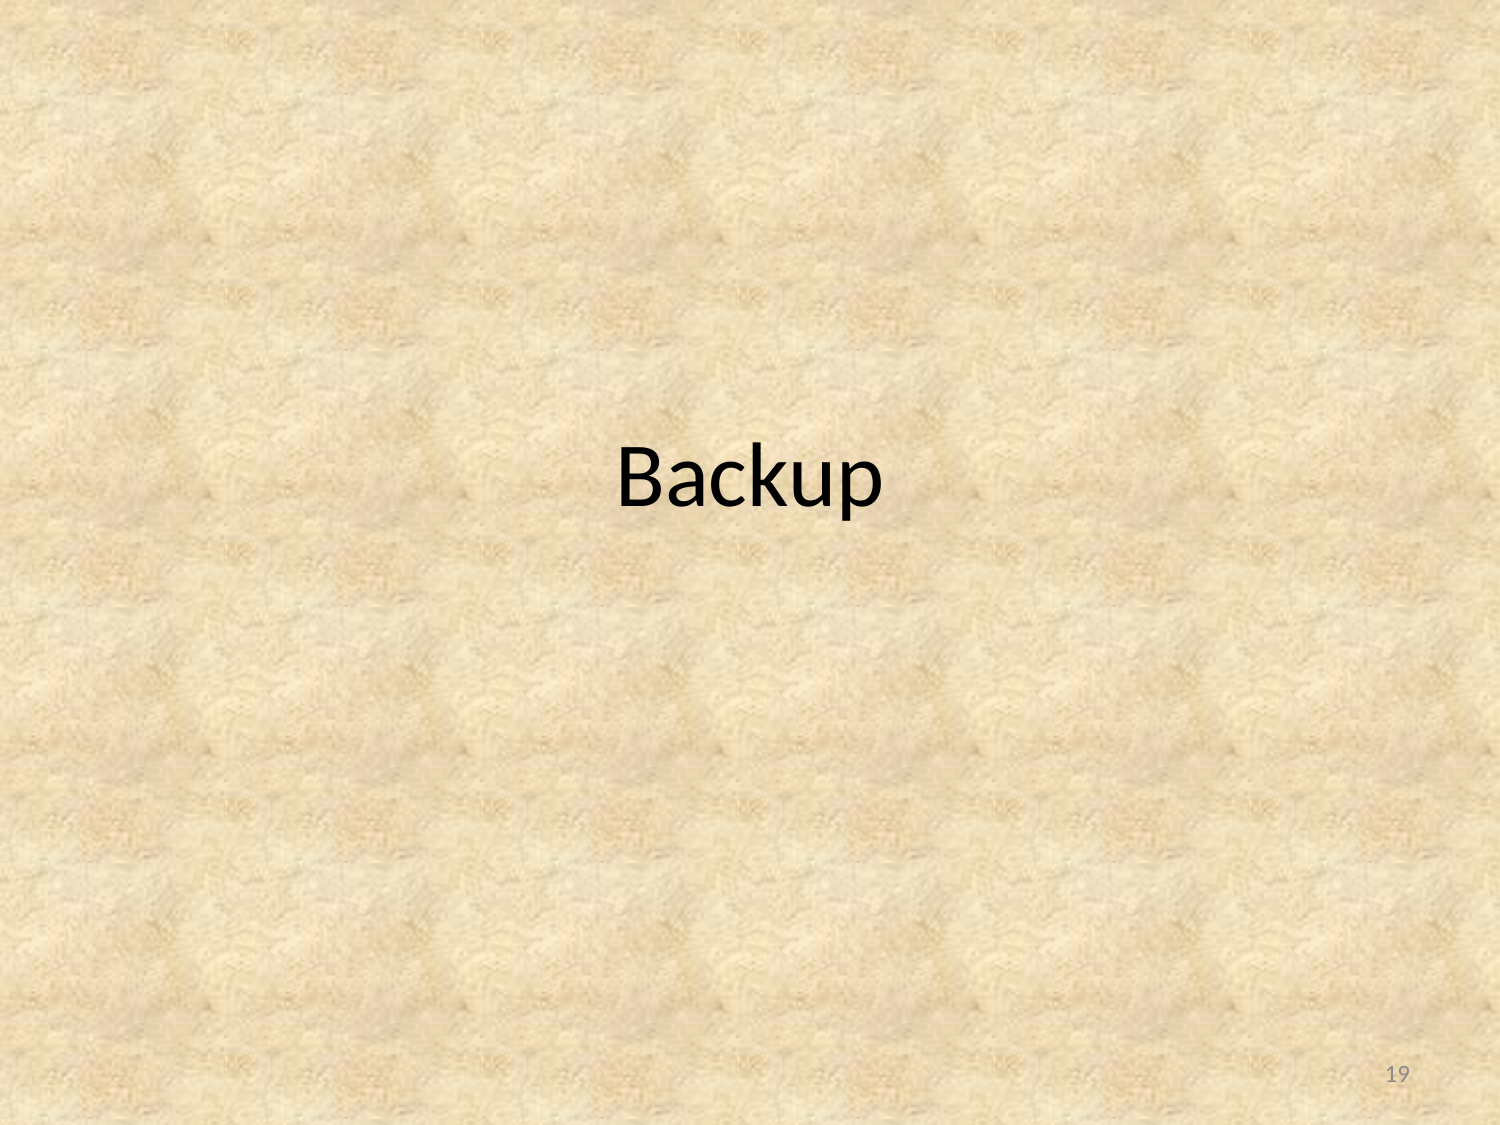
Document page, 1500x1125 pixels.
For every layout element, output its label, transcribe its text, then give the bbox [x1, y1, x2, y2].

title Backup [112, 349, 1388, 591]
slide_number 19 [1074, 1042, 1425, 1103]
picture [0, 0, 1500, 1125]
